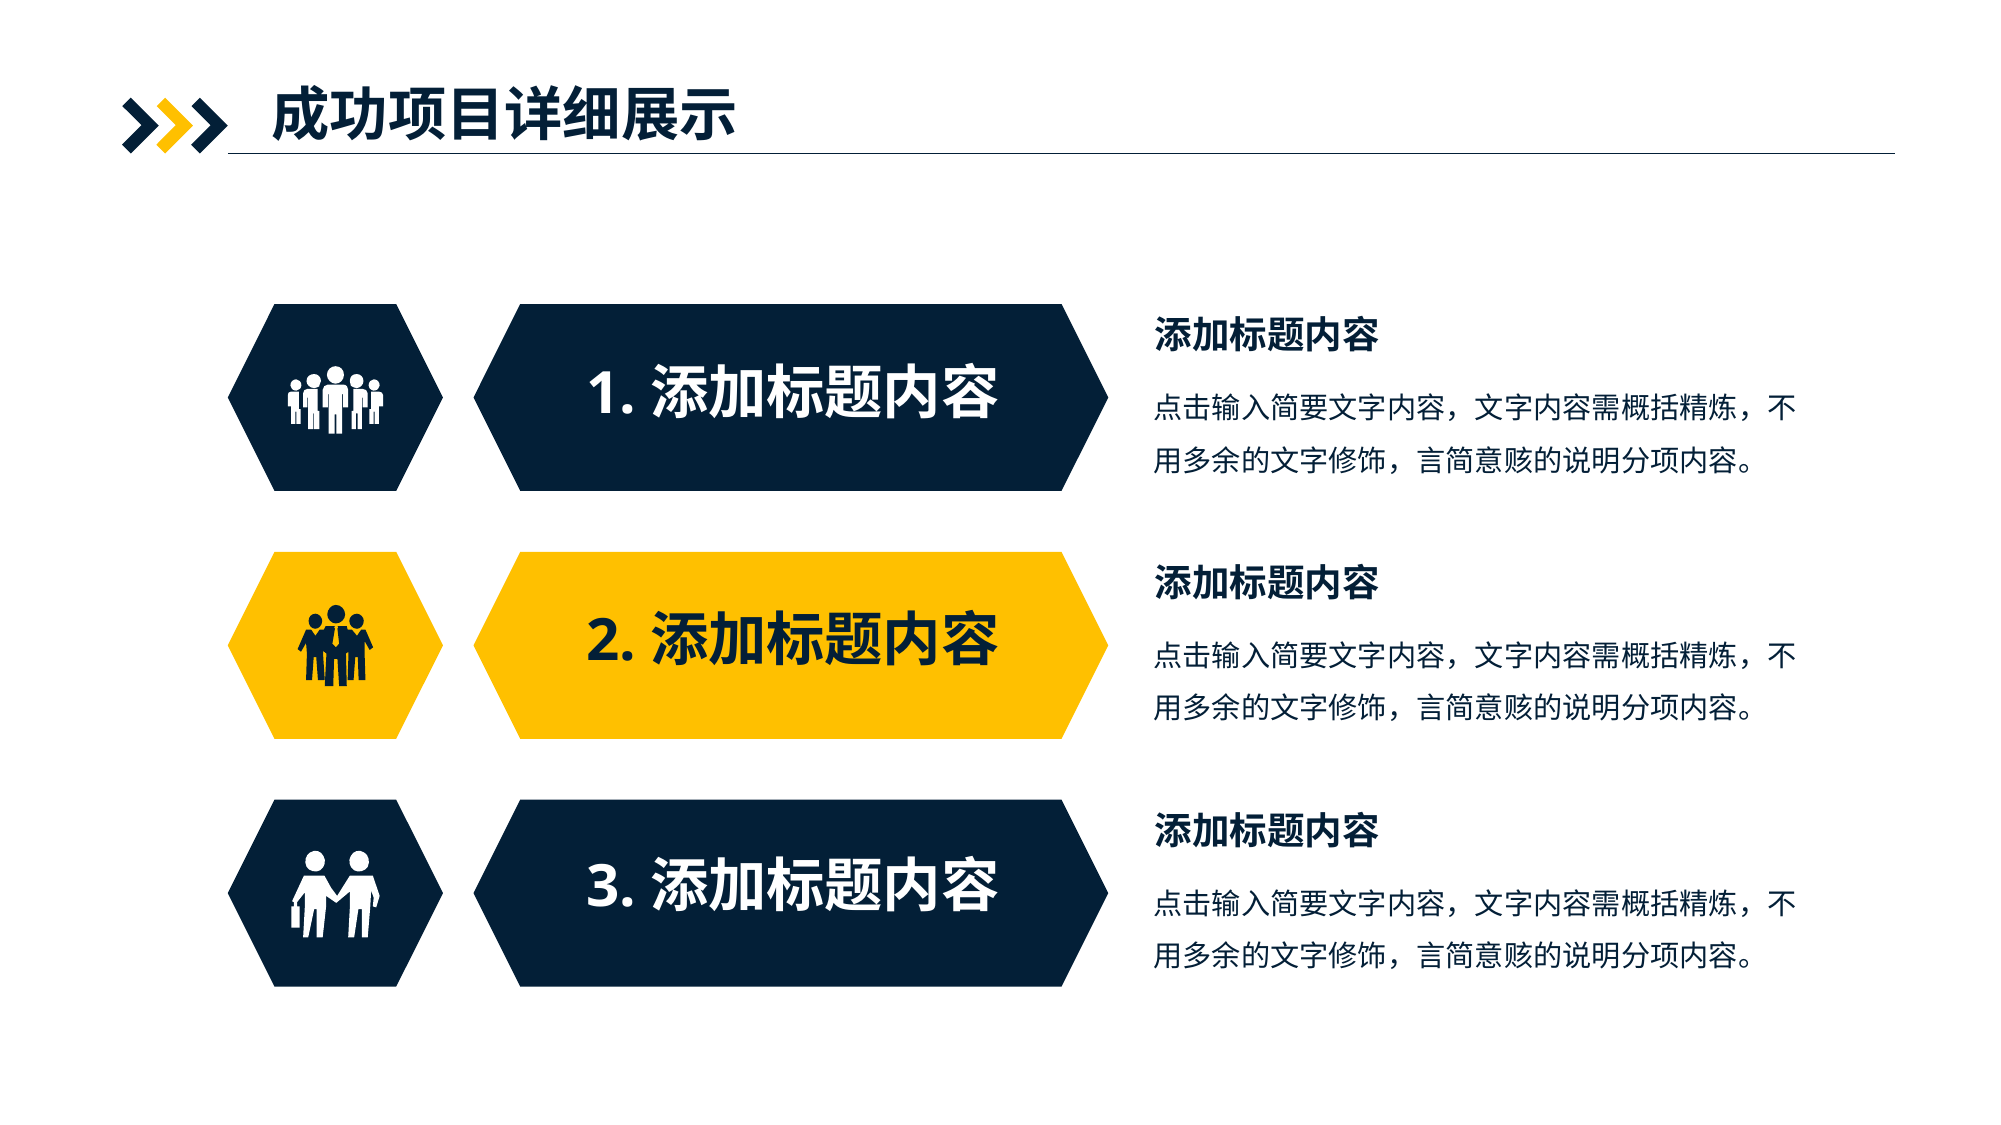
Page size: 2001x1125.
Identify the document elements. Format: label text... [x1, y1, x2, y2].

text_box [121, 97, 1895, 154]
text_box 点击输入简要文字内容，文字内容需概括精炼，不用多余的文字修饰，言简意赅的说明分项内容。 [1138, 364, 1815, 485]
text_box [473, 551, 1109, 739]
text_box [227, 799, 443, 987]
text_box 成功项目详细展示 [260, 71, 788, 97]
text_box 添加标题内容 [1140, 304, 1395, 364]
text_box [473, 799, 1109, 987]
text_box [227, 551, 443, 739]
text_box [473, 303, 1109, 491]
text_box 点击输入简要文字内容，文字内容需概括精炼，不用多余的文字修饰，言简意赅的说明分项内容。 [1138, 860, 1815, 980]
text_box 点击输入简要文字内容，文字内容需概括精炼，不用多余的文字修饰，言简意赅的说明分项内容。 [1138, 612, 1815, 733]
text_box 添加标题内容 [1140, 551, 1395, 612]
text_box 添加标题内容 [1140, 799, 1395, 860]
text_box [227, 303, 443, 491]
